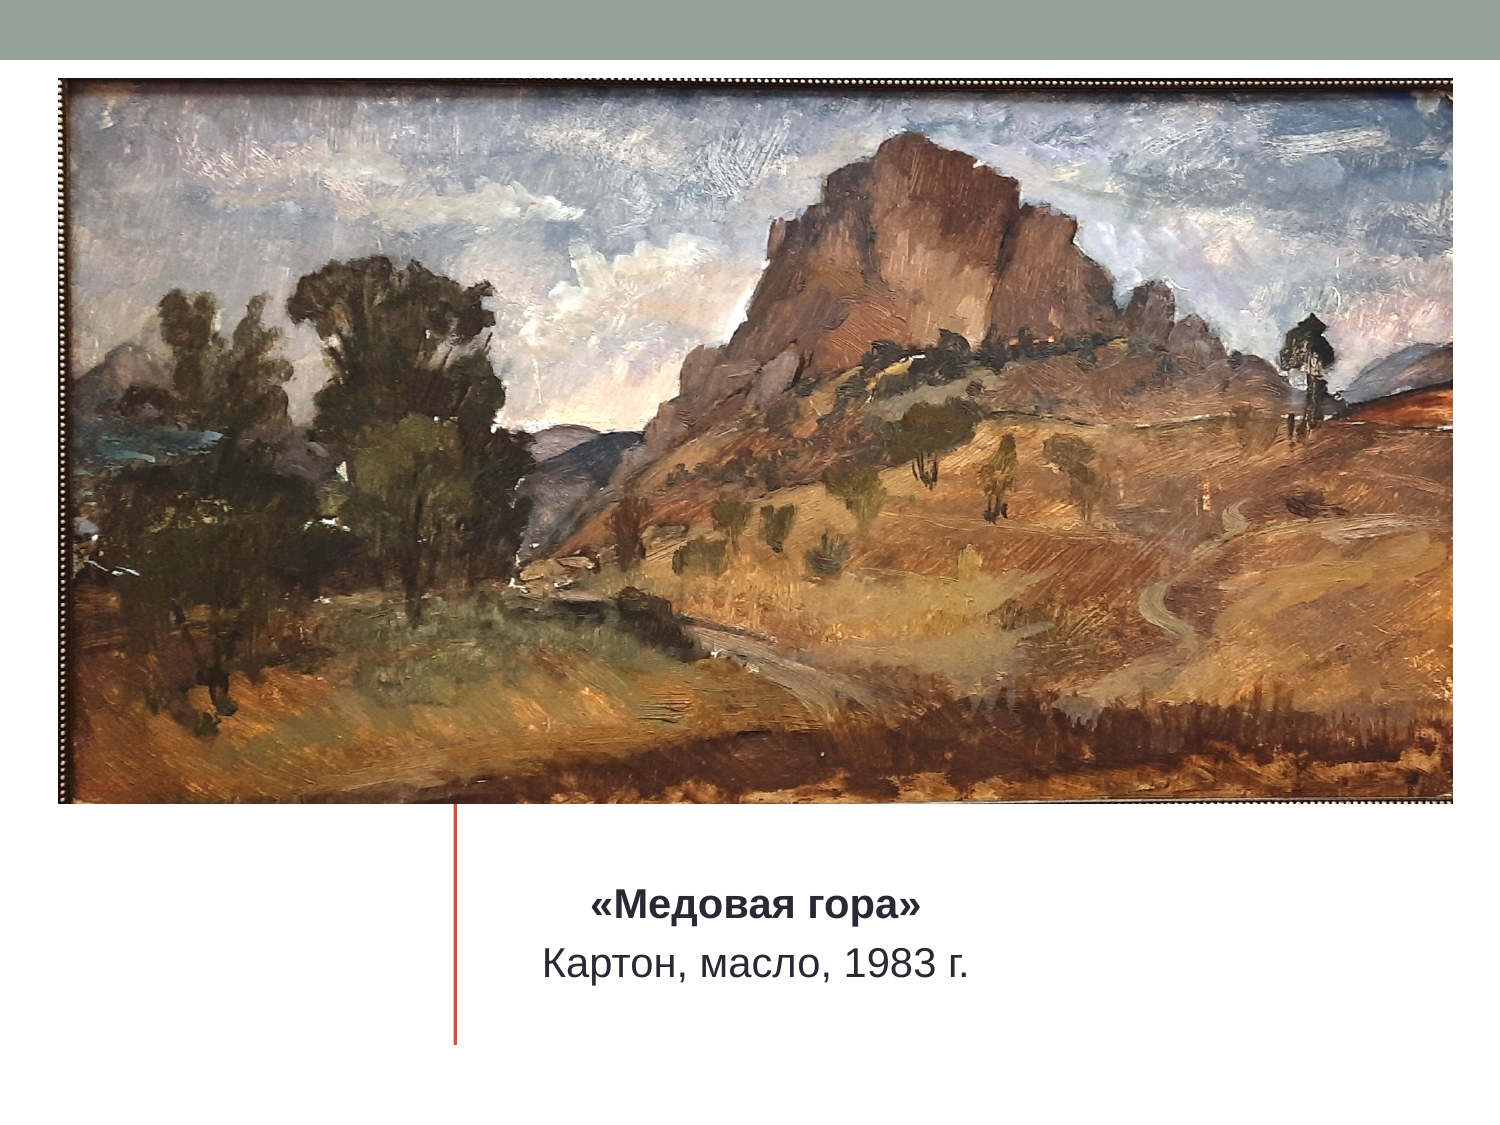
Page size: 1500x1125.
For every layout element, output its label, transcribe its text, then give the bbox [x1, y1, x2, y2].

picture [57, 77, 1454, 805]
list «Медовая гора» Картон, масло, 1983 г. [466, 869, 1046, 1043]
